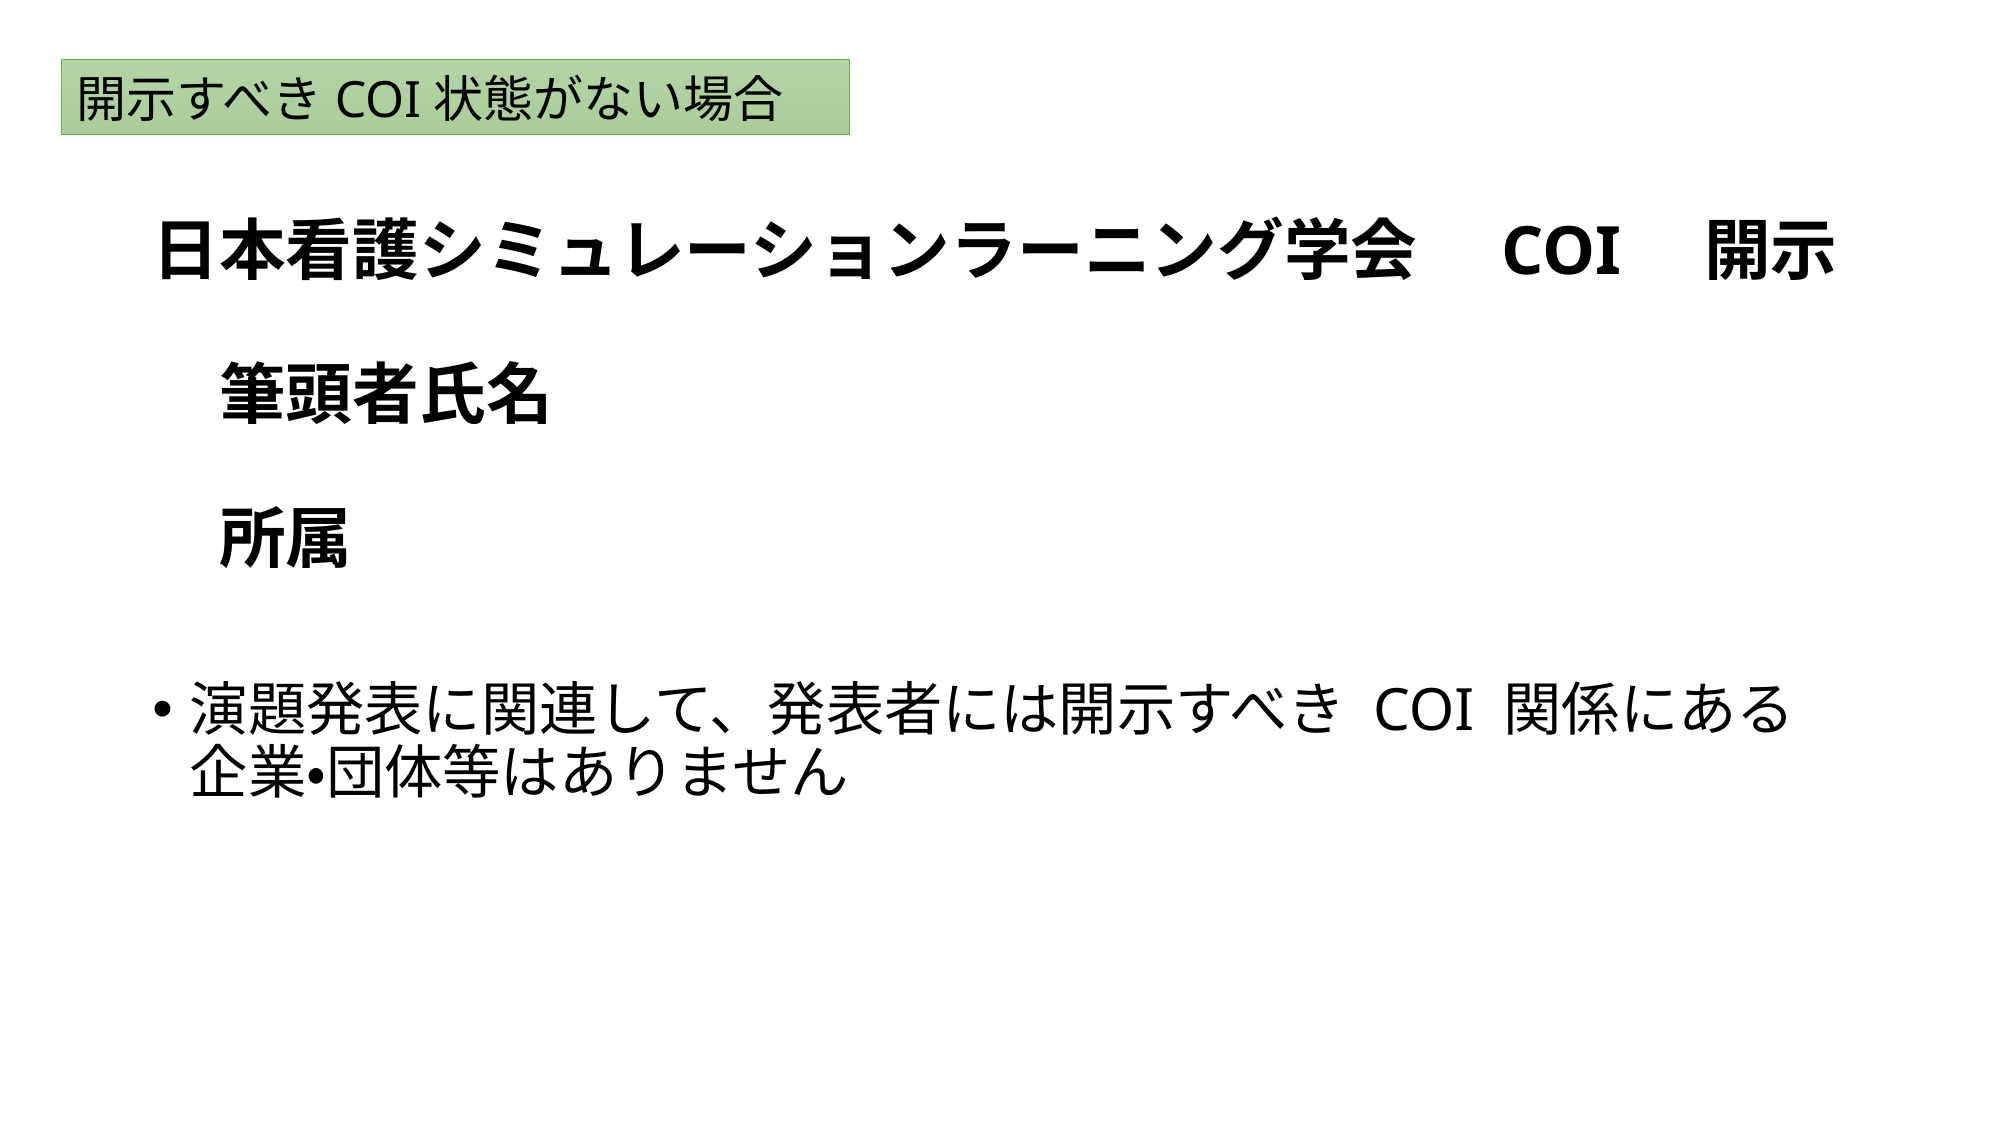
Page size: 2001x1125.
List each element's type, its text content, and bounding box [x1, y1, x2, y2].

title 日本看護シミュレーションラーニング学会 COI 開示 筆頭者氏名 所属 [137, 167, 1863, 626]
text_box 開示すべきCOI状態がない場合 [61, 59, 850, 135]
list 演題発表に関連して、発表者には開示すべき COI 関係にある企業・団体等はありません [137, 672, 1863, 1124]
